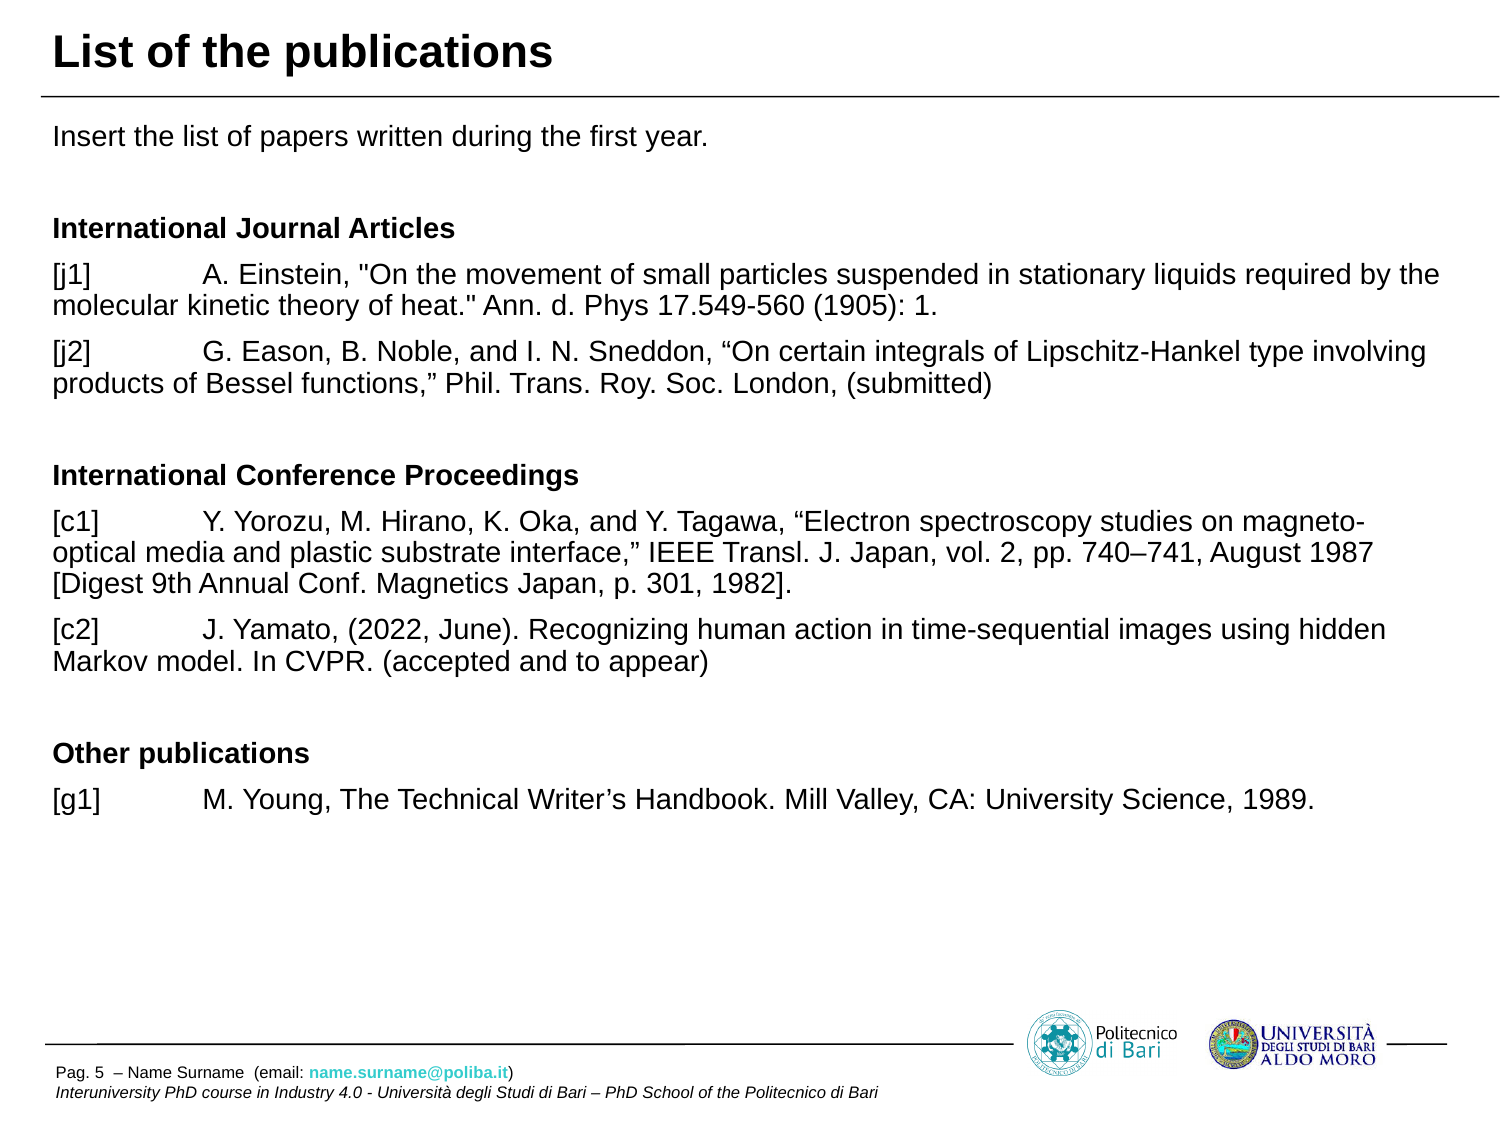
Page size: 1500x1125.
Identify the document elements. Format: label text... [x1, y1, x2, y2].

picture [1199, 1013, 1387, 1073]
list Insert the list of papers written during the first year. International Journal Articles [j1] A. Einstein, "On the movement of small particles suspended in stationary liquids required by the molecular kinetic theory of heat." Ann. d. Phys 17.549-560 (1905): 1. [j2] G. Eason, B. Noble, and I. N. Sneddon, “On certain integrals of Lipschitz-Hankel type involving products of Bessel functions,” Phil. Trans. Roy. Soc. London, (submitted) International Conference Proceedings [c1] Y. Yorozu, M. Hirano, K. Oka, and Y. Tagawa, “Electron spectroscopy studies on magneto-optical media and plastic substrate interface,” IEEE Transl. J. Japan, vol. 2, pp. 740–741, August 1987 [Digest 9th Annual Conf. Magnetics Japan, p. 301, 1982]. [c2] J. Yamato, (2022, June). Recognizing human action in time-sequential images using hidden Markov model. In CVPR. (accepted and to appear) Other publications [g1] M. Young, The Technical Writer’s Handbook. Mill Valley, CA: University Science, 1989. [37, 113, 1459, 954]
picture [1027, 1010, 1177, 1076]
title List of the publications [37, 11, 1176, 87]
